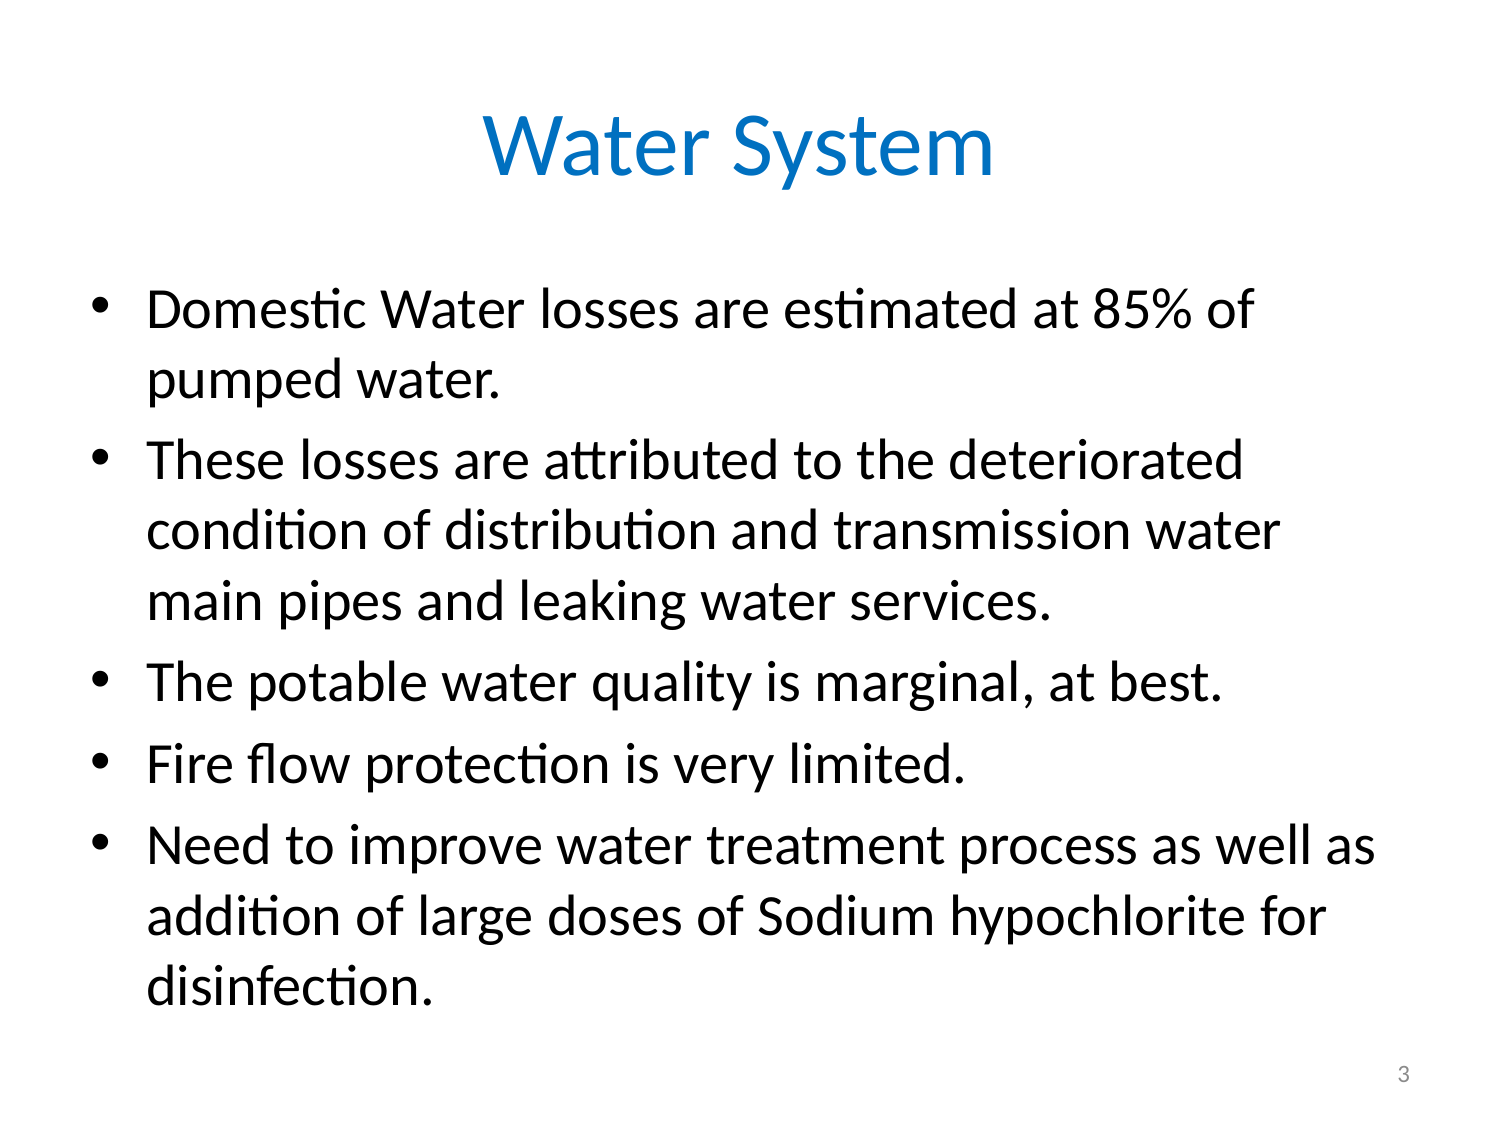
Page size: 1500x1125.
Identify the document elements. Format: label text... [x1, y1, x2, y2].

list Domestic Water losses are estimated at 85% of pumped water. These losses are attributed to the deteriorated condition of distribution and transmission water main pipes and leaking water services. The potable water quality is marginal, at best. Fire flow protection is very limited. Need to improve water treatment process as well as addition of large doses of Sodium hypochlorite for disinfection. [74, 262, 1426, 1026]
title Water System [74, 44, 1426, 233]
slide_number 3 [1074, 1042, 1425, 1103]
